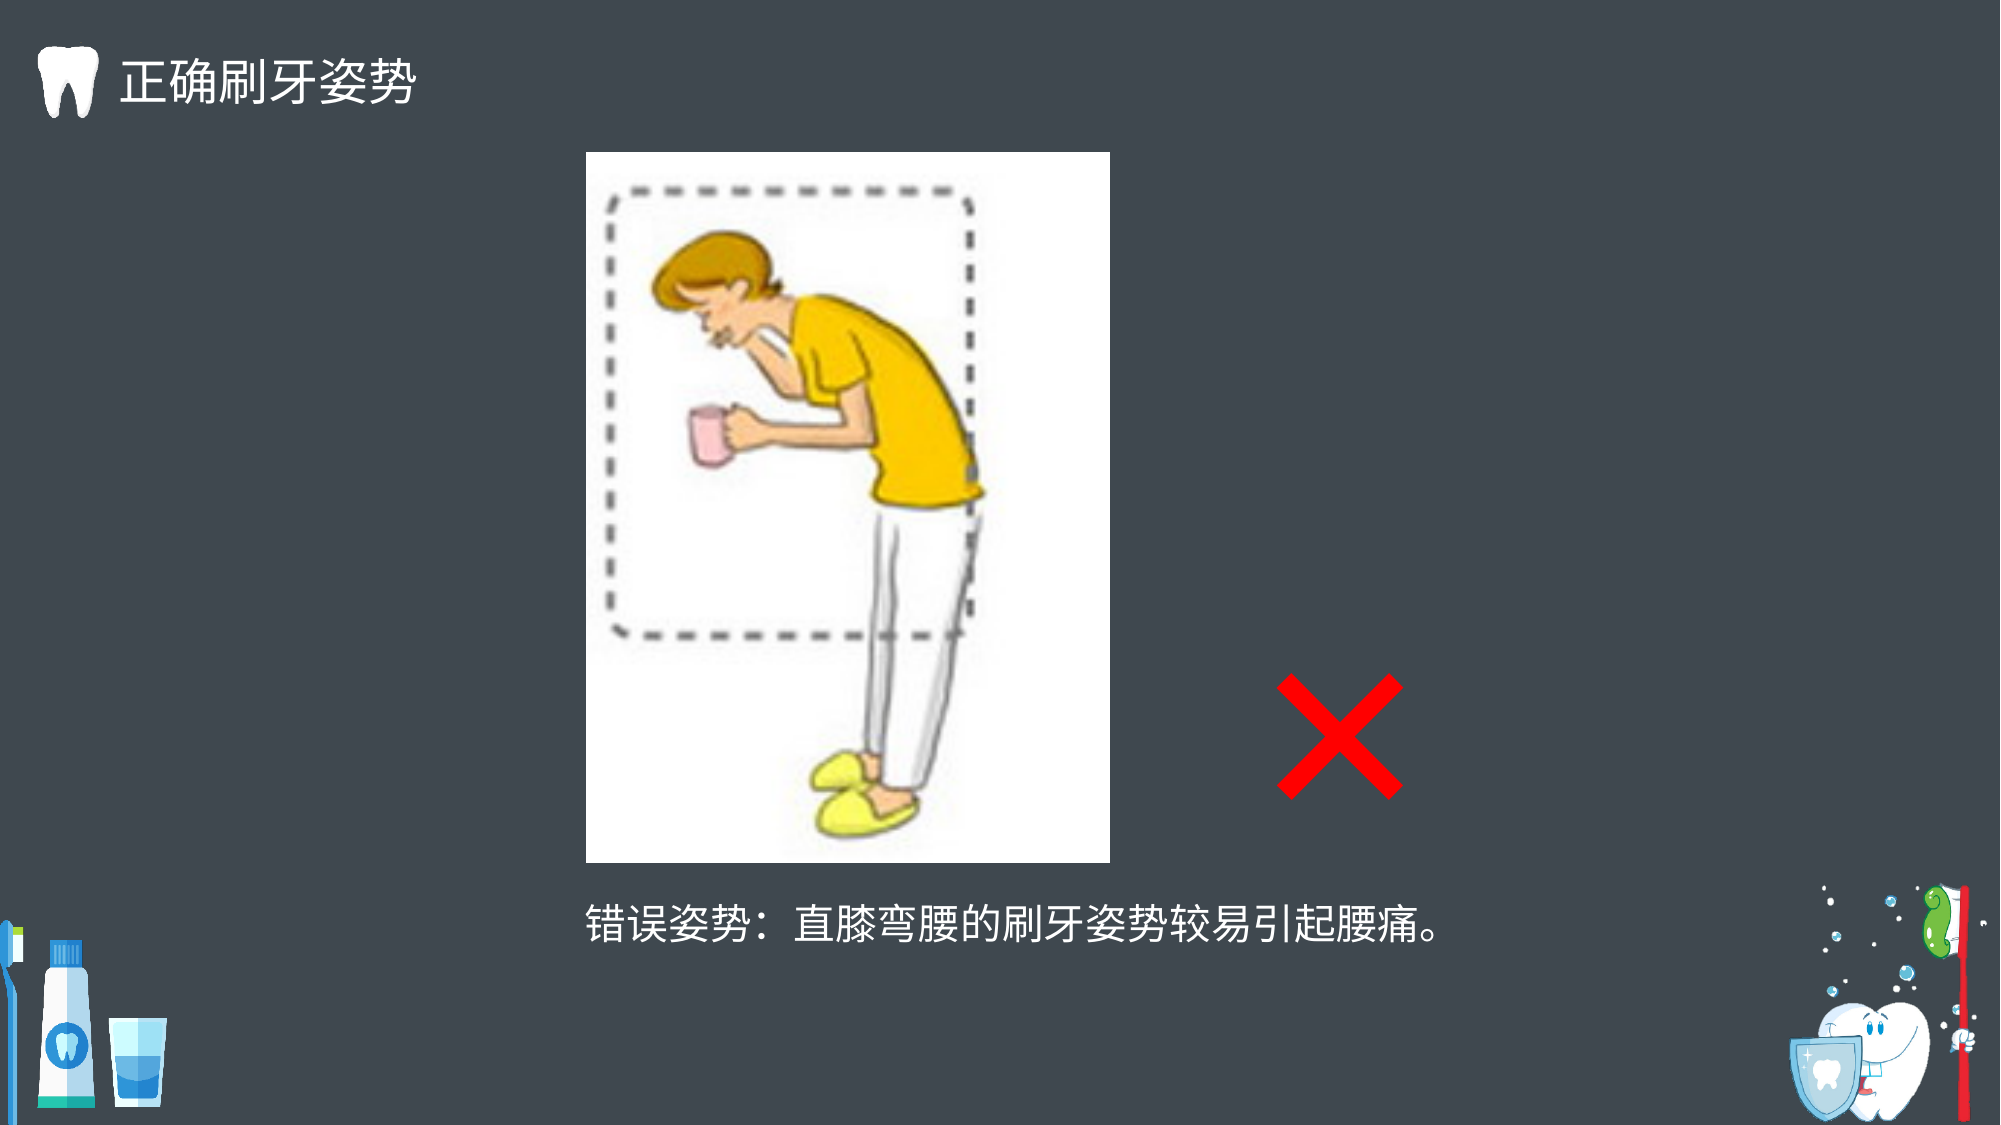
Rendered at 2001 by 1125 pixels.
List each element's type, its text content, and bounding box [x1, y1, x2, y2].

picture [0, 920, 167, 1125]
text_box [34, 42, 436, 119]
picture [1774, 862, 2000, 1125]
text_box × [1243, 543, 1595, 904]
text_box 错误姿势：直膝弯腰的刷牙姿势较易引起腰痛。 [570, 890, 1728, 956]
picture [586, 152, 1110, 863]
